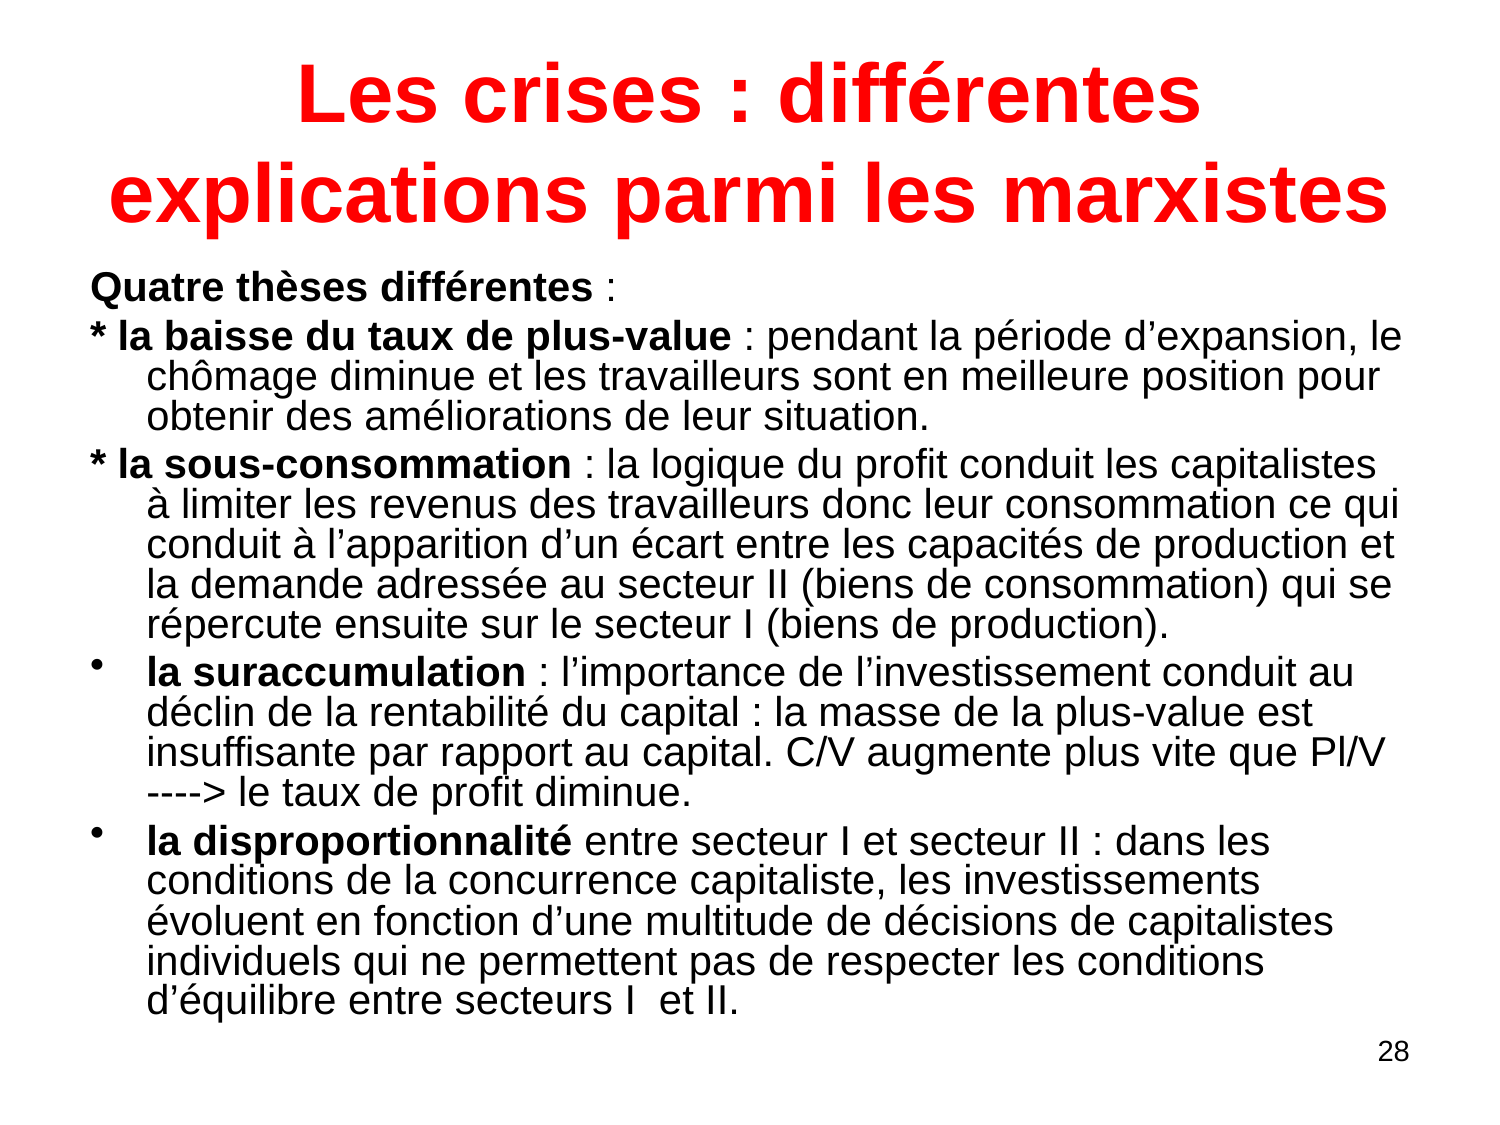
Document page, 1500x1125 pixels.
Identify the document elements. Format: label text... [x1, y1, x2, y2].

title Les crises : différentes explications parmi les marxistes [75, 45, 1425, 233]
list Quatre thèses différentes : * la baisse du taux de plus-value : pendant la période d’expansion, le chômage diminue et les travailleurs sont en meilleure position pour obtenir des améliorations de leur situation. * la sous-consommation : la logique du profit conduit les capitalistes à limiter les revenus des travailleurs donc leur consommation ce qui conduit à l’apparition d’un écart entre les capacités de production et la demande adressée au secteur II (biens de consommation) qui se répercute ensuite sur le secteur I (biens de production). la suraccumulation : l’importance de l’investissement conduit au déclin de la rentabilité du capital : la masse de la plus-value est insuffisante par rapport au capital. C/V augmente plus vite que Pl/V ----> le taux de profit diminue. la disproportionnalité entre secteur I et secteur II : dans les conditions de la concurrence capitaliste, les investissements évoluent en fonction d’une multitude de décisions de capitalistes individuels qui ne permettent pas de respecter les conditions d’équilibre entre secteurs I et II. [75, 262, 1425, 1005]
slide_number 28 [1074, 1024, 1426, 1103]
